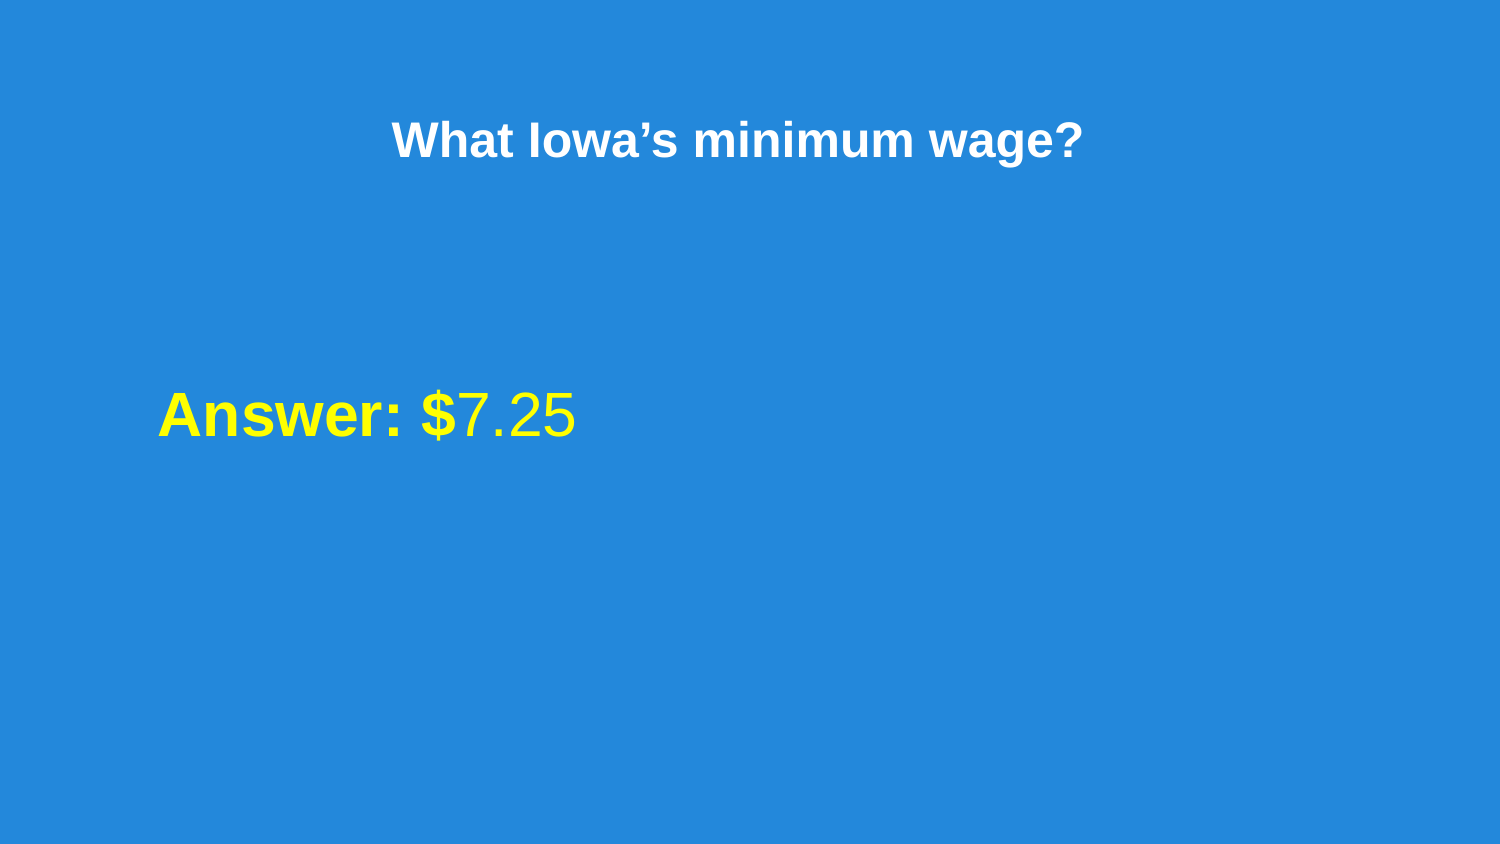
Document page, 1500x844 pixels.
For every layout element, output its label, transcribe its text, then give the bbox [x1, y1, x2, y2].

text_box What Iowa’s minimum wage? [0, 92, 1491, 732]
text_box Answer: $7.25 [142, 359, 1387, 591]
